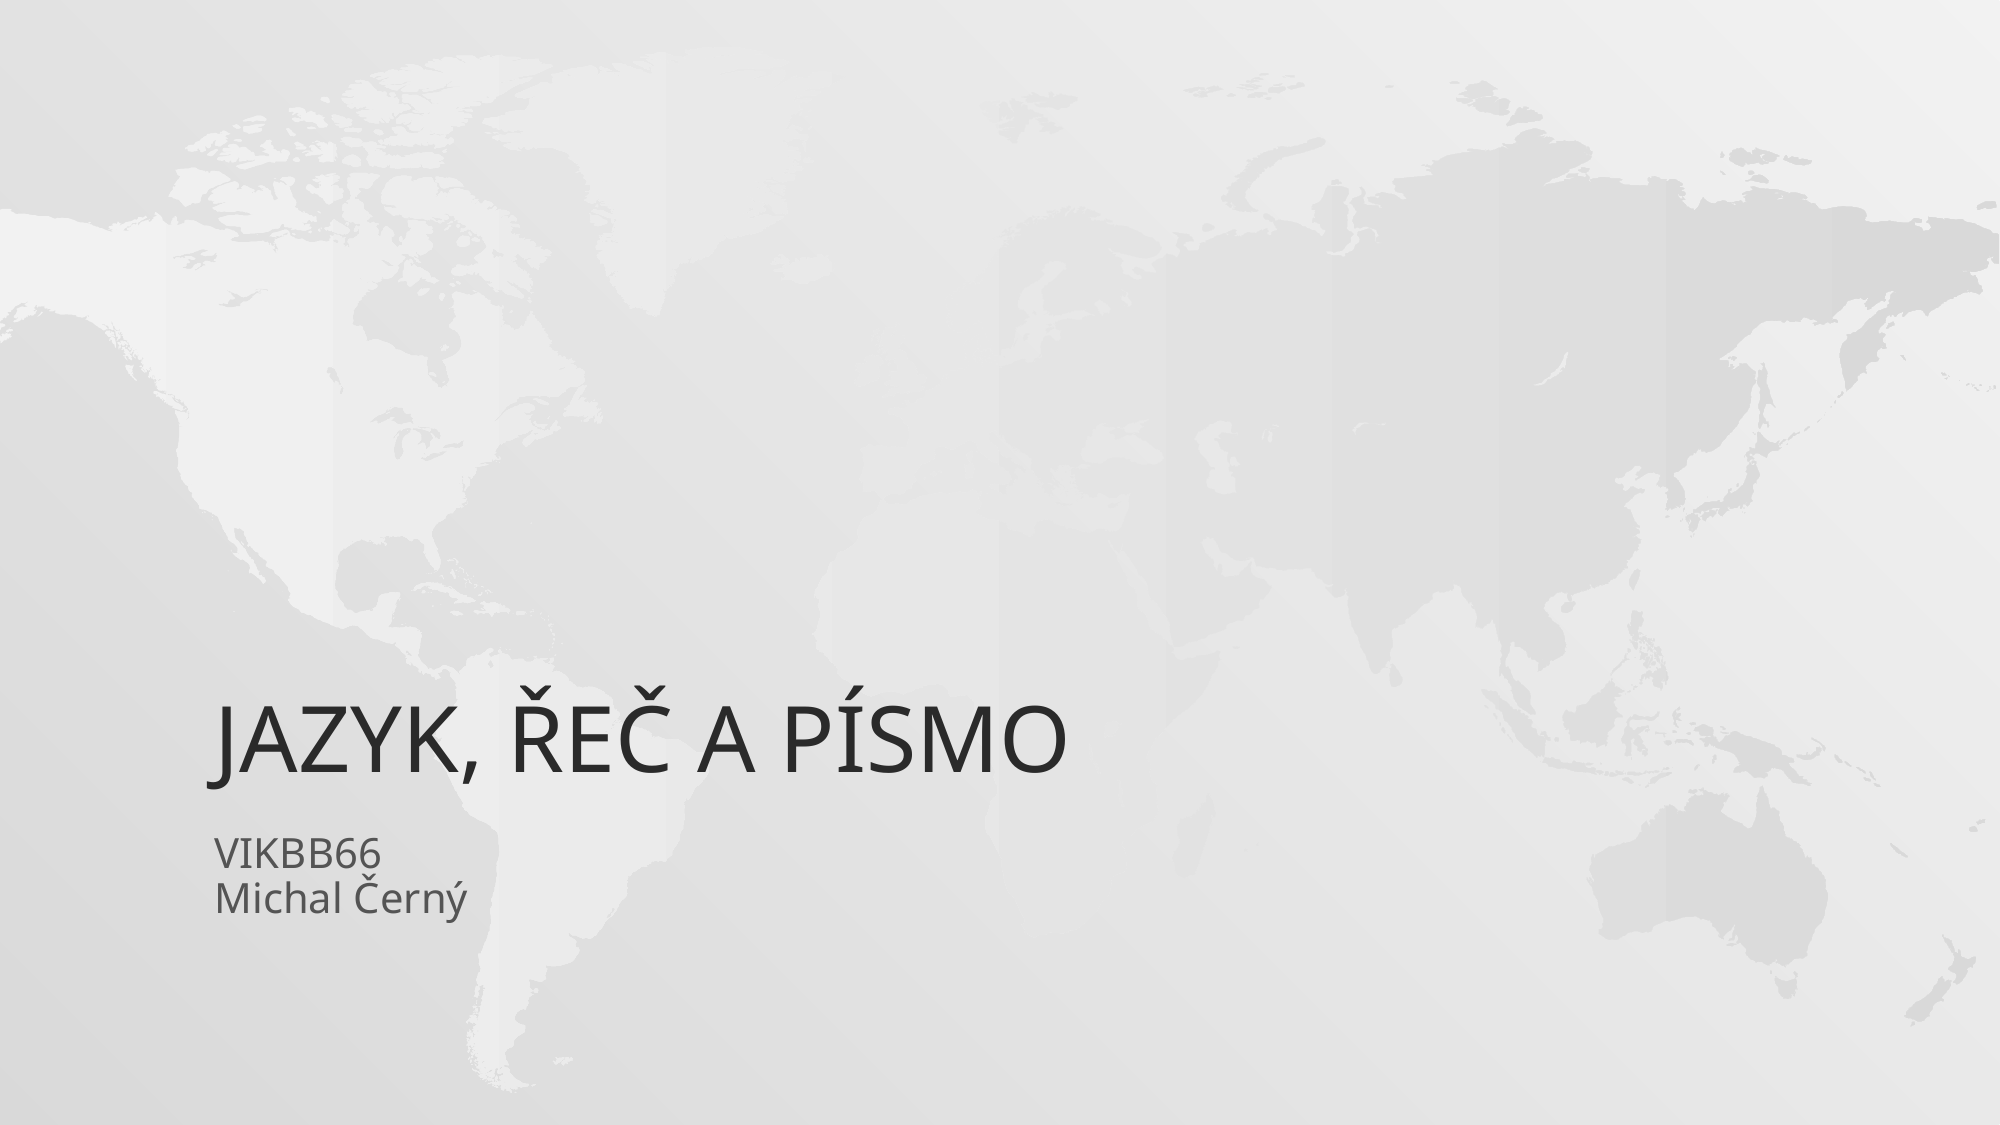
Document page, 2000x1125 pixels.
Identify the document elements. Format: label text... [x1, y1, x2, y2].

title Jazyk, řeč a písmo [199, 299, 1800, 800]
subtitle VIKBB66 Michal Černý [199, 825, 1488, 1013]
